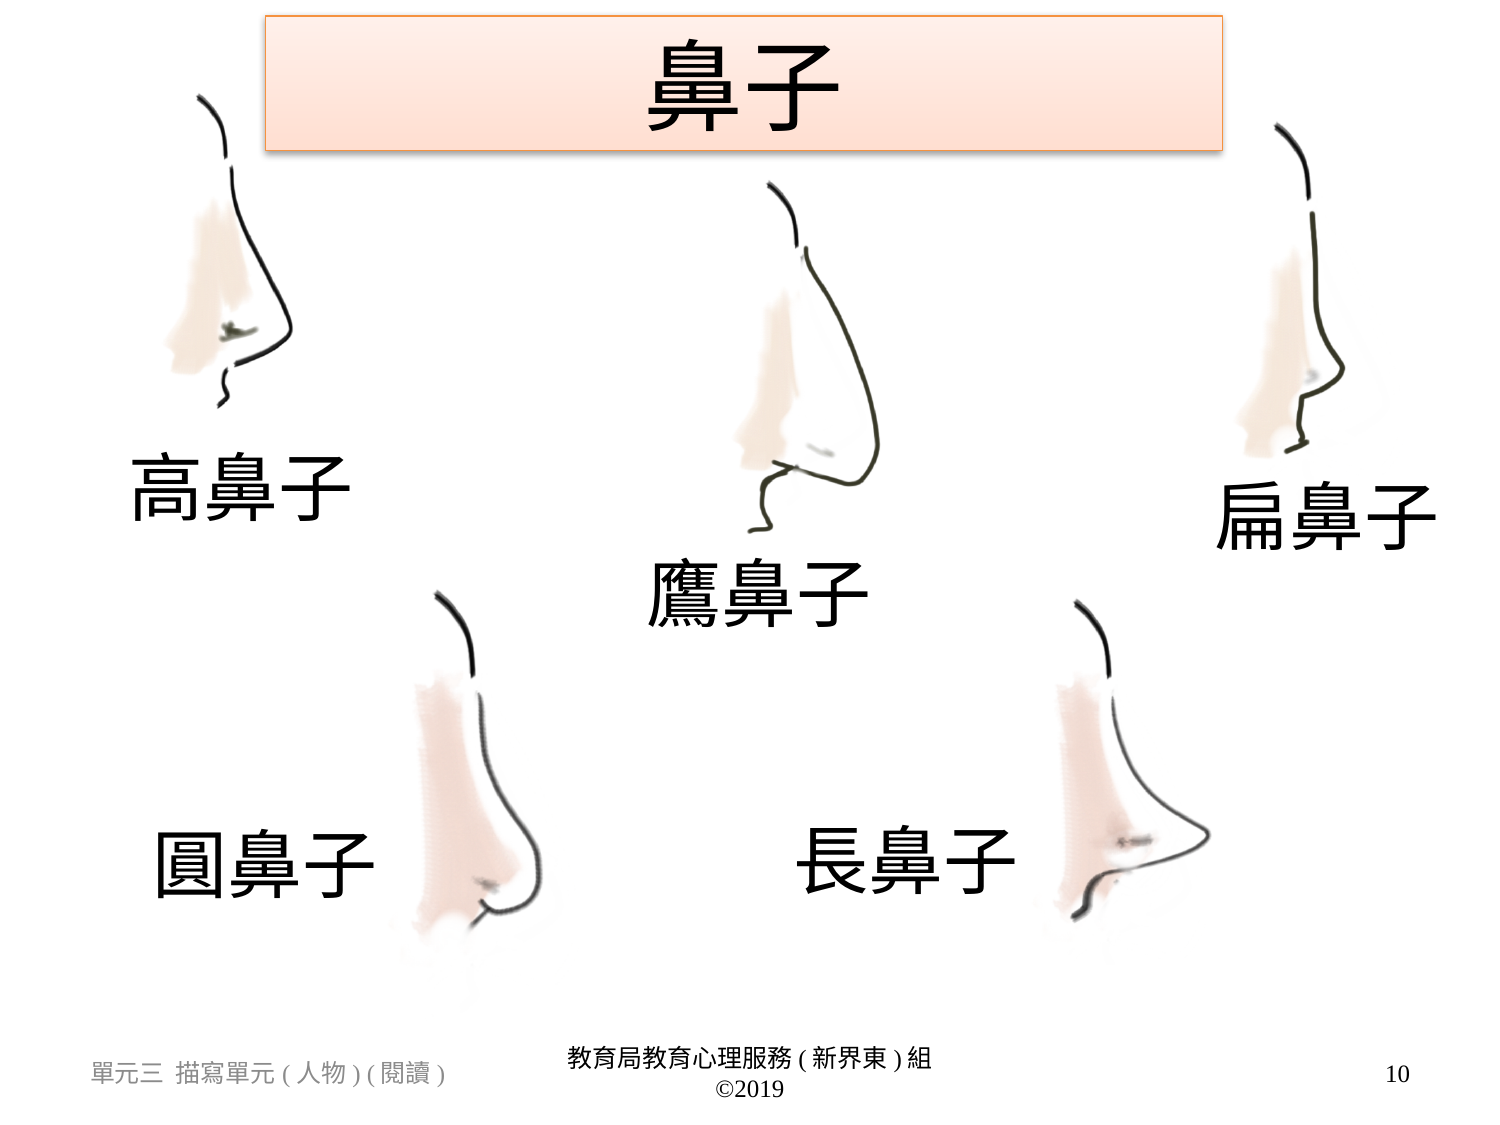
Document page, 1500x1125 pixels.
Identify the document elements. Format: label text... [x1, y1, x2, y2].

picture [671, 133, 949, 565]
picture [113, 60, 347, 451]
text_box 圓鼻子 [80, 810, 323, 916]
picture [328, 519, 646, 1024]
picture [989, 590, 1223, 965]
slide_number 10 [1074, 1042, 1425, 1103]
footer 教育局教育心理服務(新界東)組 ©2019 [512, 1042, 988, 1103]
slide_number 單元三 描寫單元(人物) (閱讀) [75, 1042, 502, 1103]
picture [1159, 64, 1450, 582]
text_box 鷹鼻子 [650, 538, 943, 644]
text_box 鼻子 [265, 15, 1223, 151]
text_box 長鼻子 [722, 805, 984, 911]
text_box 高鼻子 [56, 432, 425, 538]
